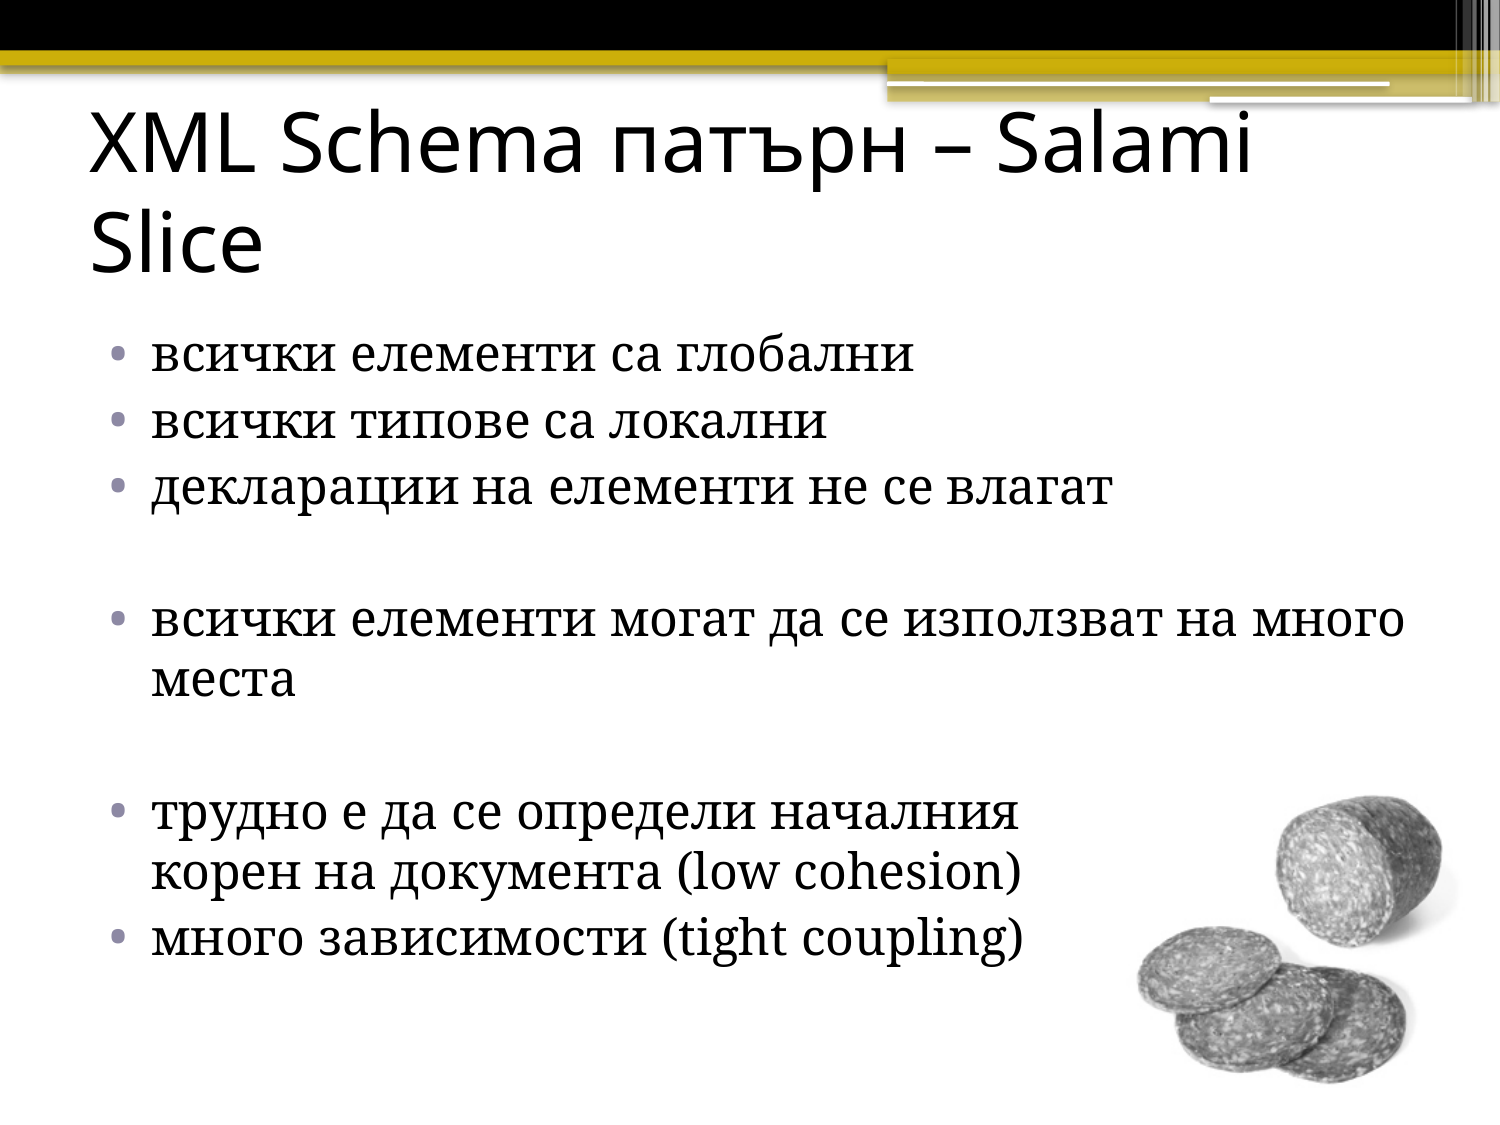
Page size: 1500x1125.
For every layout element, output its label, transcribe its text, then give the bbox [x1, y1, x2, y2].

list всички елементи са глобални всички типове са локални декларации на елементи не се влагат всички елементи могат да се използват на много места трудно е да се определи началния корен на документа (low cohesion) много зависимости (tight coupling) [76, 314, 1471, 1106]
title XML Schema патърн – Salami Slice [75, 101, 1425, 277]
picture [1120, 784, 1476, 1097]
